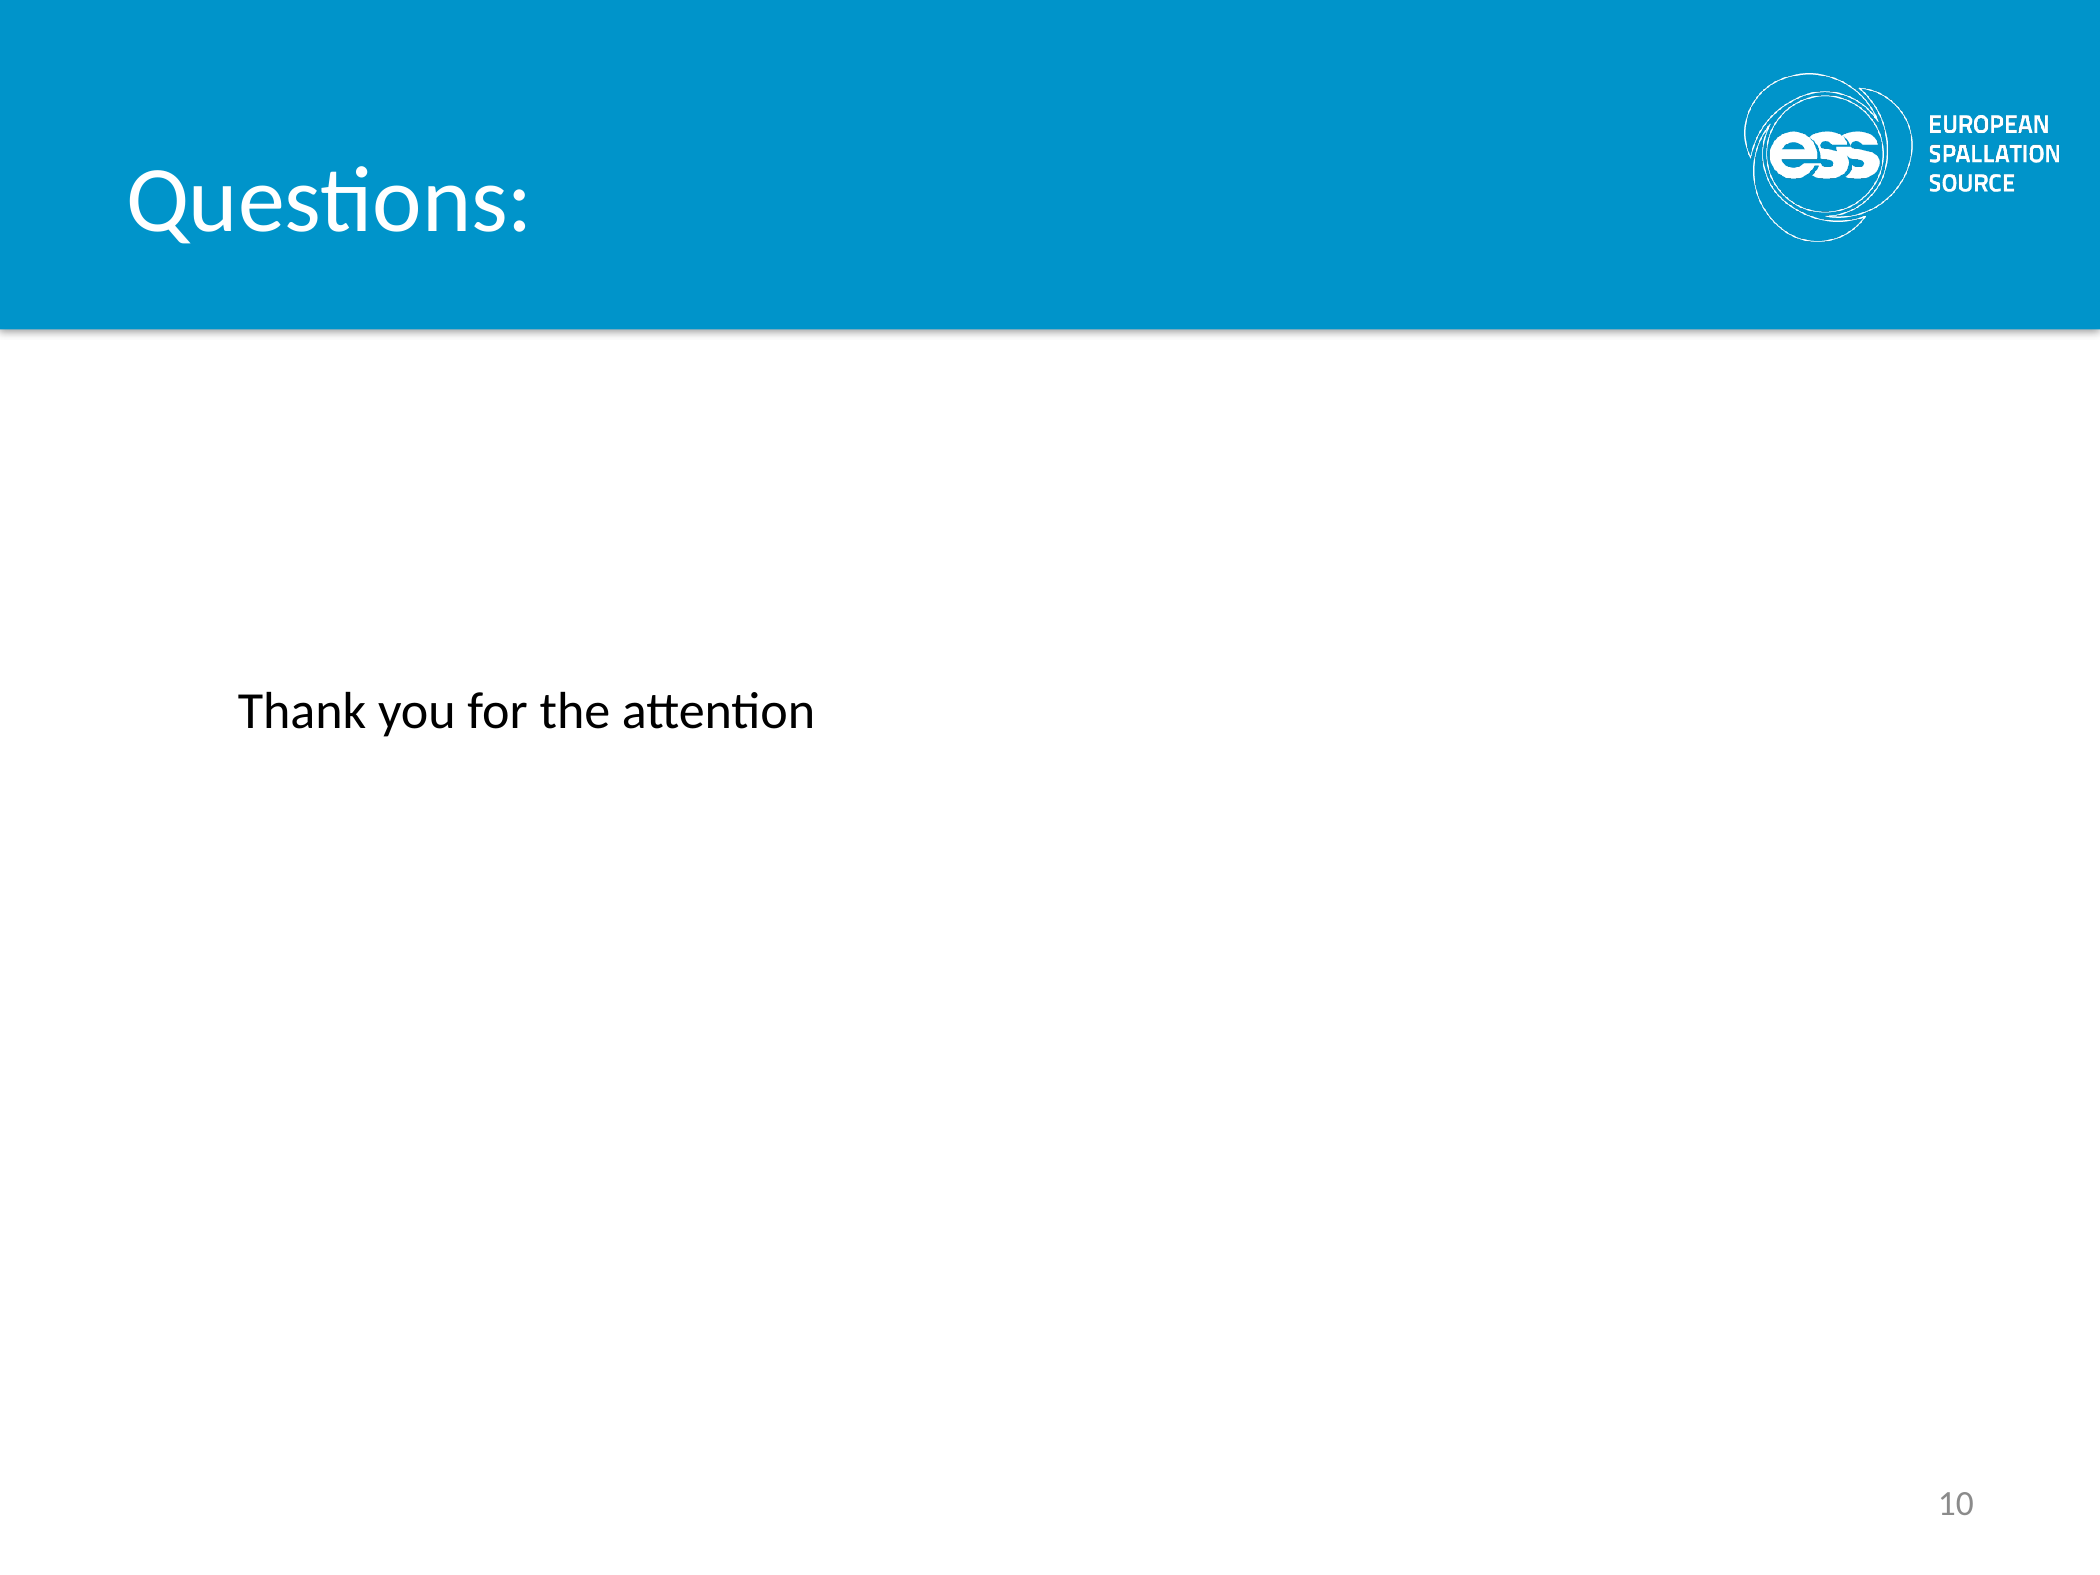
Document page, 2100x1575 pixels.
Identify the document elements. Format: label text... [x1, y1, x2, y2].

picture [1770, 132, 1879, 178]
picture [1943, 175, 1956, 191]
picture [1957, 145, 1969, 162]
picture [1973, 145, 1981, 162]
picture [2035, 116, 2047, 132]
picture [1931, 116, 1940, 132]
picture [1985, 145, 1993, 162]
picture [1959, 175, 1971, 191]
slide_number 10 [1505, 1459, 1995, 1544]
text_box Thank you for the attention [223, 669, 1334, 747]
picture [1960, 116, 1972, 132]
picture [1992, 116, 2003, 132]
picture [2019, 116, 2031, 132]
picture [1945, 116, 1956, 133]
picture [1930, 145, 1940, 162]
picture [2004, 175, 2014, 191]
picture [2047, 145, 2052, 162]
picture [2052, 146, 2058, 162]
picture [2010, 145, 2021, 162]
picture [1976, 175, 1987, 191]
title Questions: [105, 63, 1745, 326]
picture [2030, 145, 2043, 162]
picture [1996, 145, 2008, 162]
picture [1944, 145, 1955, 162]
picture [1990, 175, 2000, 191]
picture [1975, 116, 1988, 133]
picture [2007, 116, 2016, 132]
picture [1930, 175, 1940, 191]
